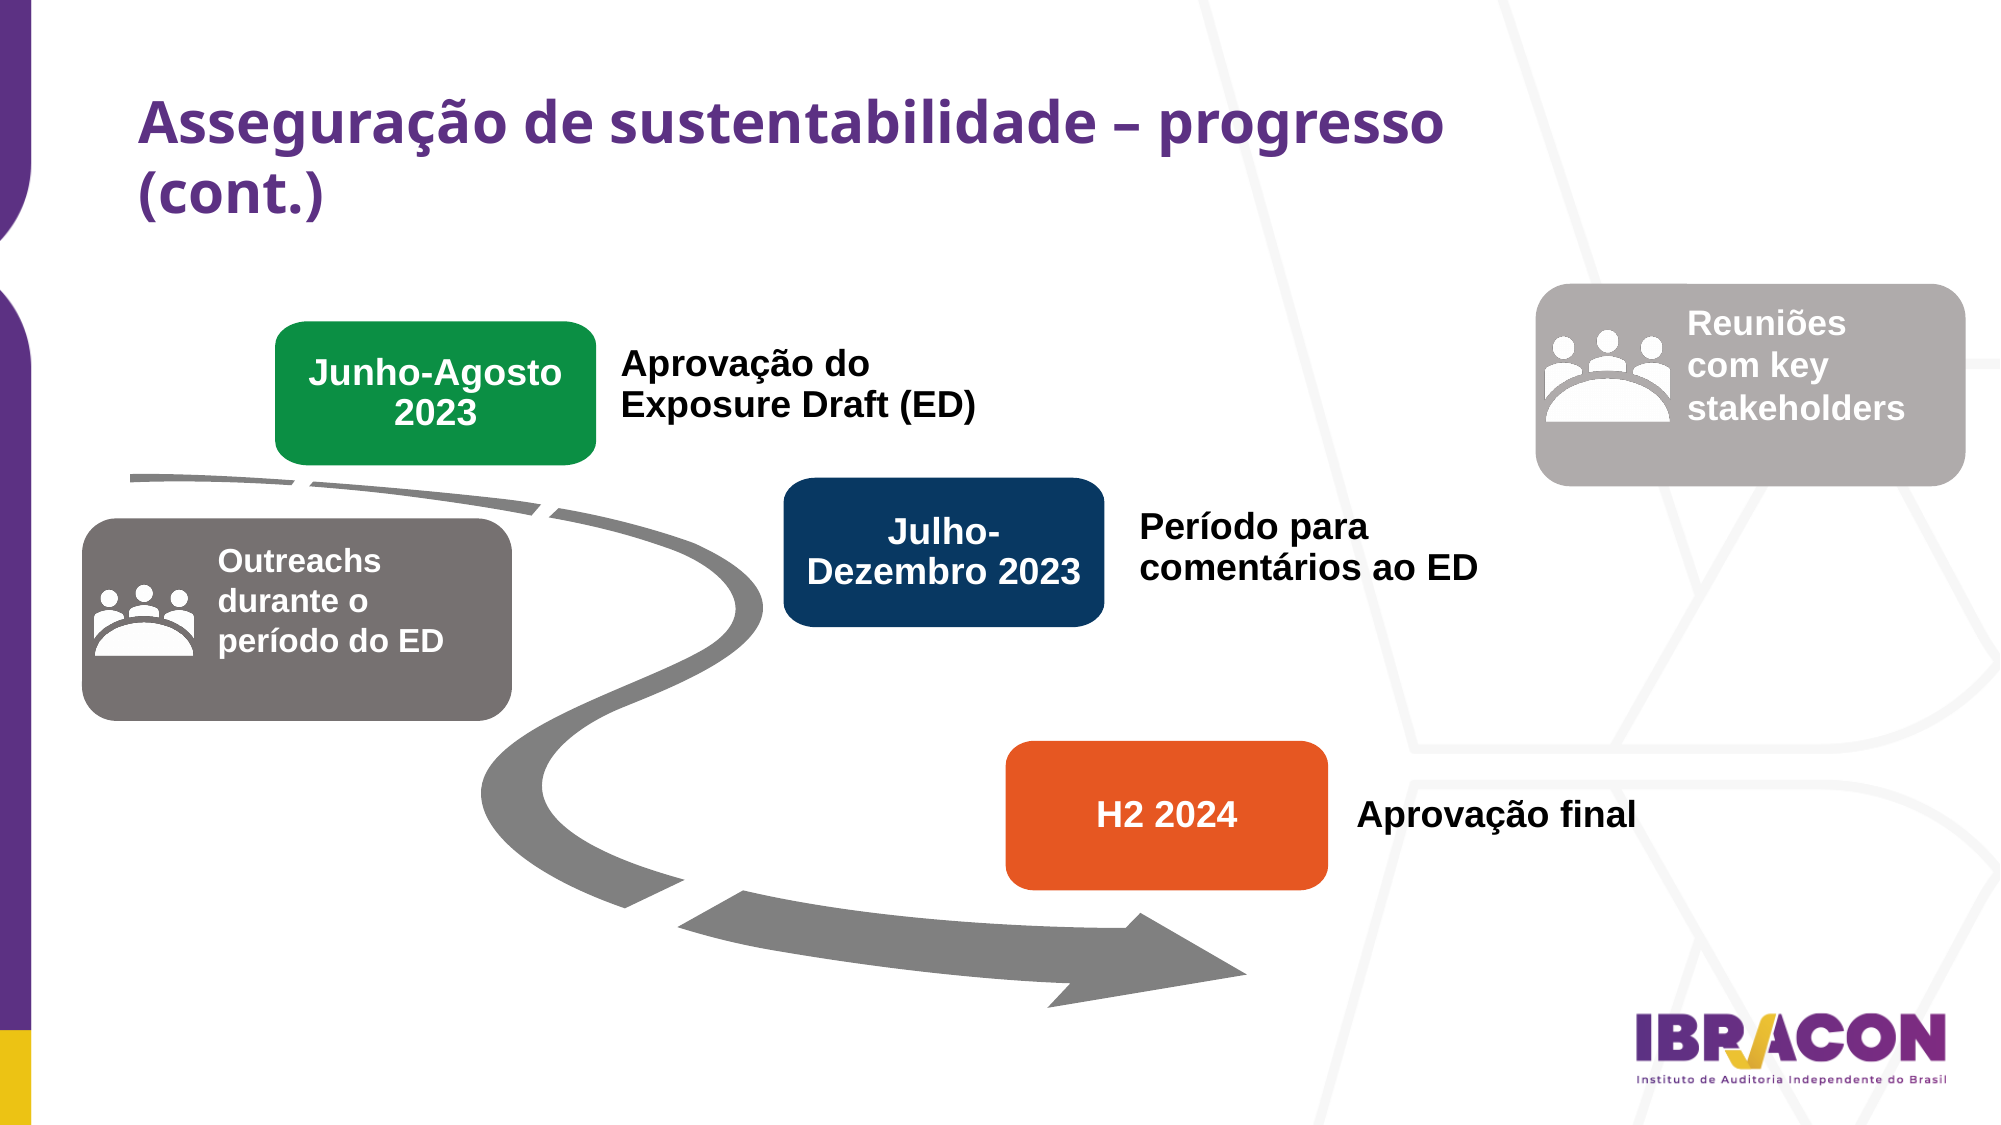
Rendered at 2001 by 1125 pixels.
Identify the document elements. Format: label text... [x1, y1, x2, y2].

text_box H2 2024 [1247, 739, 1330, 892]
text_box [81, 518, 130, 721]
text_box [1535, 283, 1966, 487]
picture [0, 0, 2000, 1125]
text_box Reuniões com key stakeholders [1672, 292, 1943, 435]
text_box Junho-Agosto 2023 [274, 320, 598, 467]
title Asseguração de sustentabilidade – progresso (cont.) [124, 77, 1551, 225]
text_box Aprovação final [1344, 758, 1965, 874]
text_box Aprovação do Exposure Draft (ED) [609, 294, 1004, 473]
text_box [130, 473, 1247, 1008]
text_box Período para comentários ao ED [1247, 490, 1498, 606]
